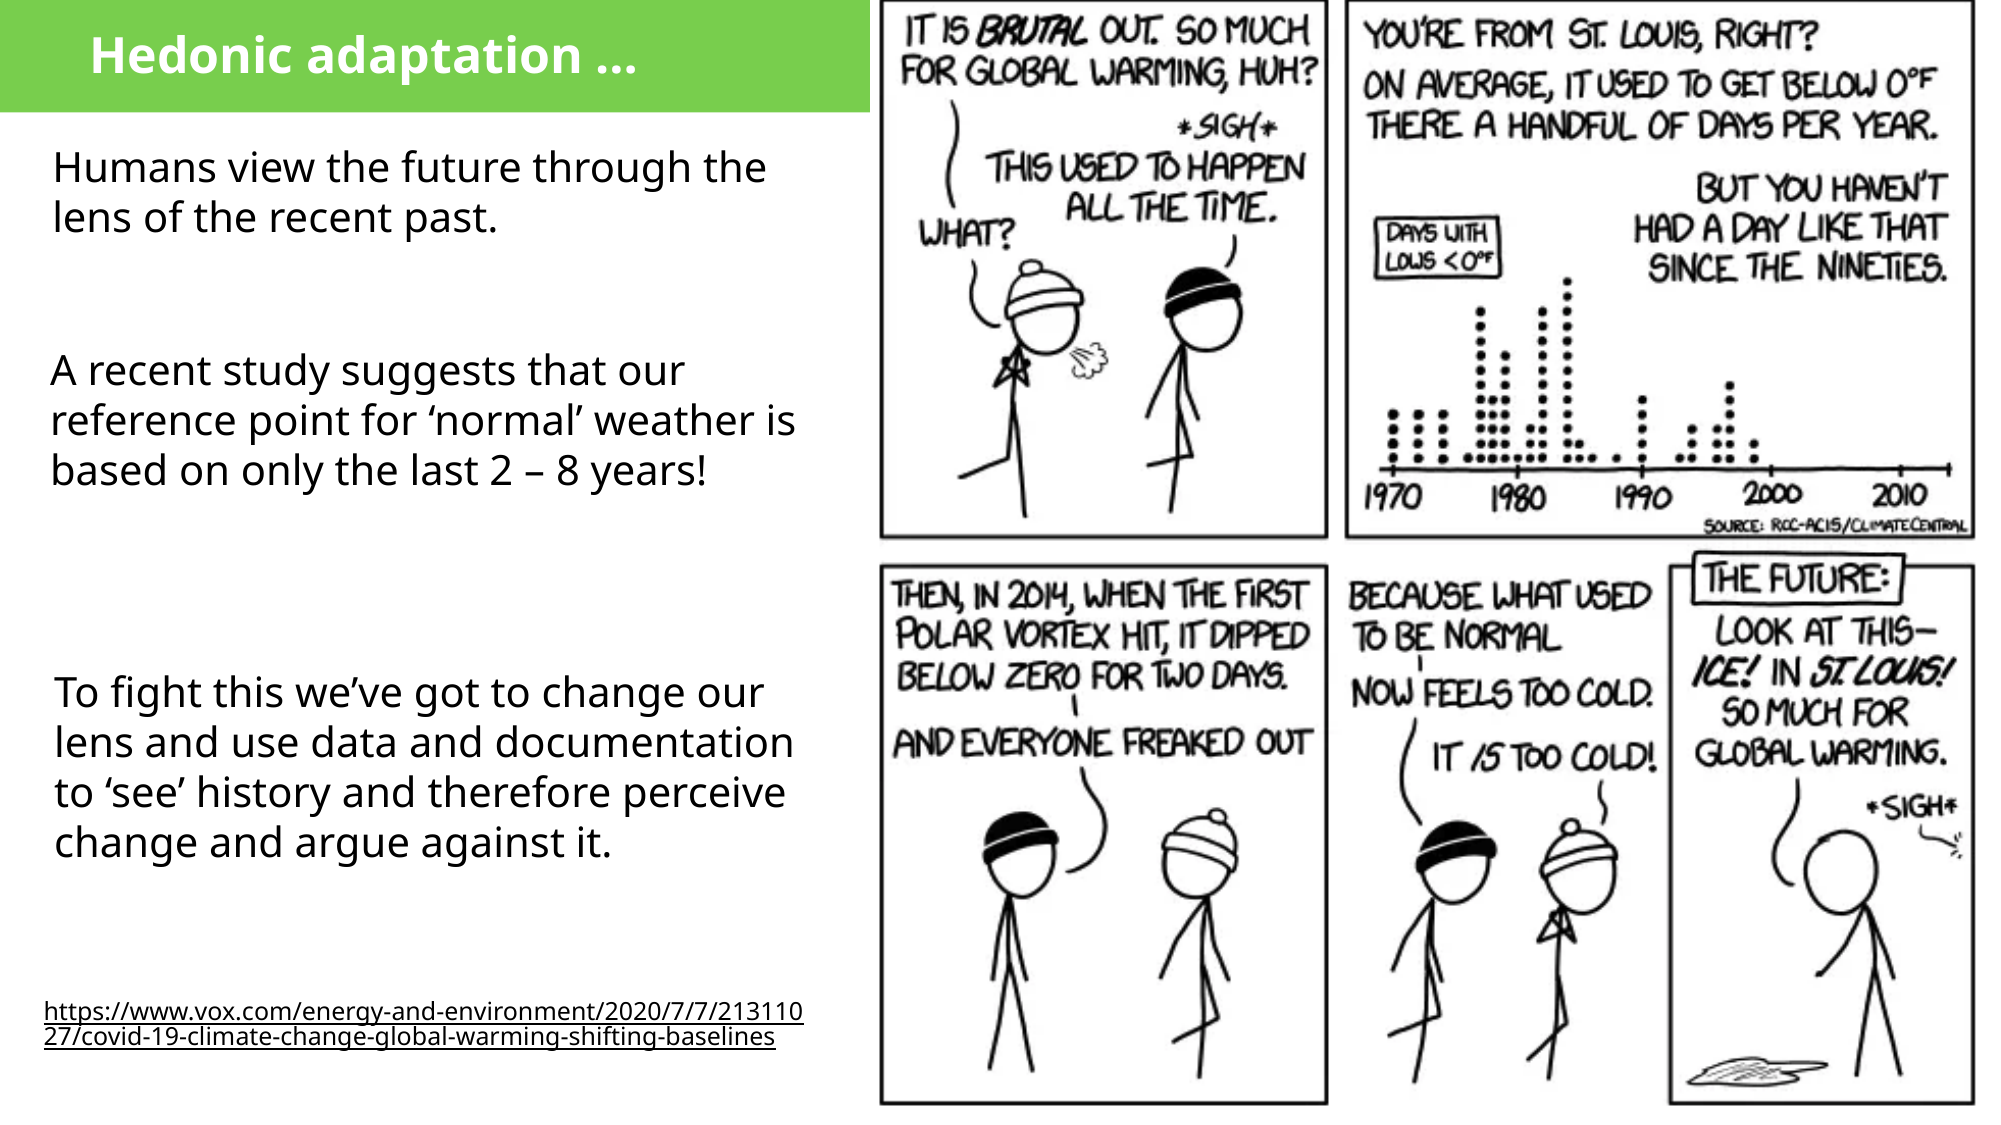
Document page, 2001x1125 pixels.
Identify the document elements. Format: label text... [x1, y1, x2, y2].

text_box Humans view the future through the lens of the recent past. [37, 133, 830, 249]
text_box [0, 0, 870, 113]
text_box https://www.vox.com/energy-and-environment/2020/7/7/21311027/covid-19-climate-change-global-warming-shifting-baselines [28, 988, 821, 1068]
text_box Hedonic adaptation … [74, 15, 655, 91]
text_box A recent study suggests that our reference point for ‘normal’ weather is based on only the last 2 – 8 years! [35, 336, 828, 502]
picture [870, 0, 2000, 1114]
text_box To fight this we’ve got to change our lens and use data and documentation to ‘see’ history and therefore perceive change and argue against it. [39, 658, 832, 874]
